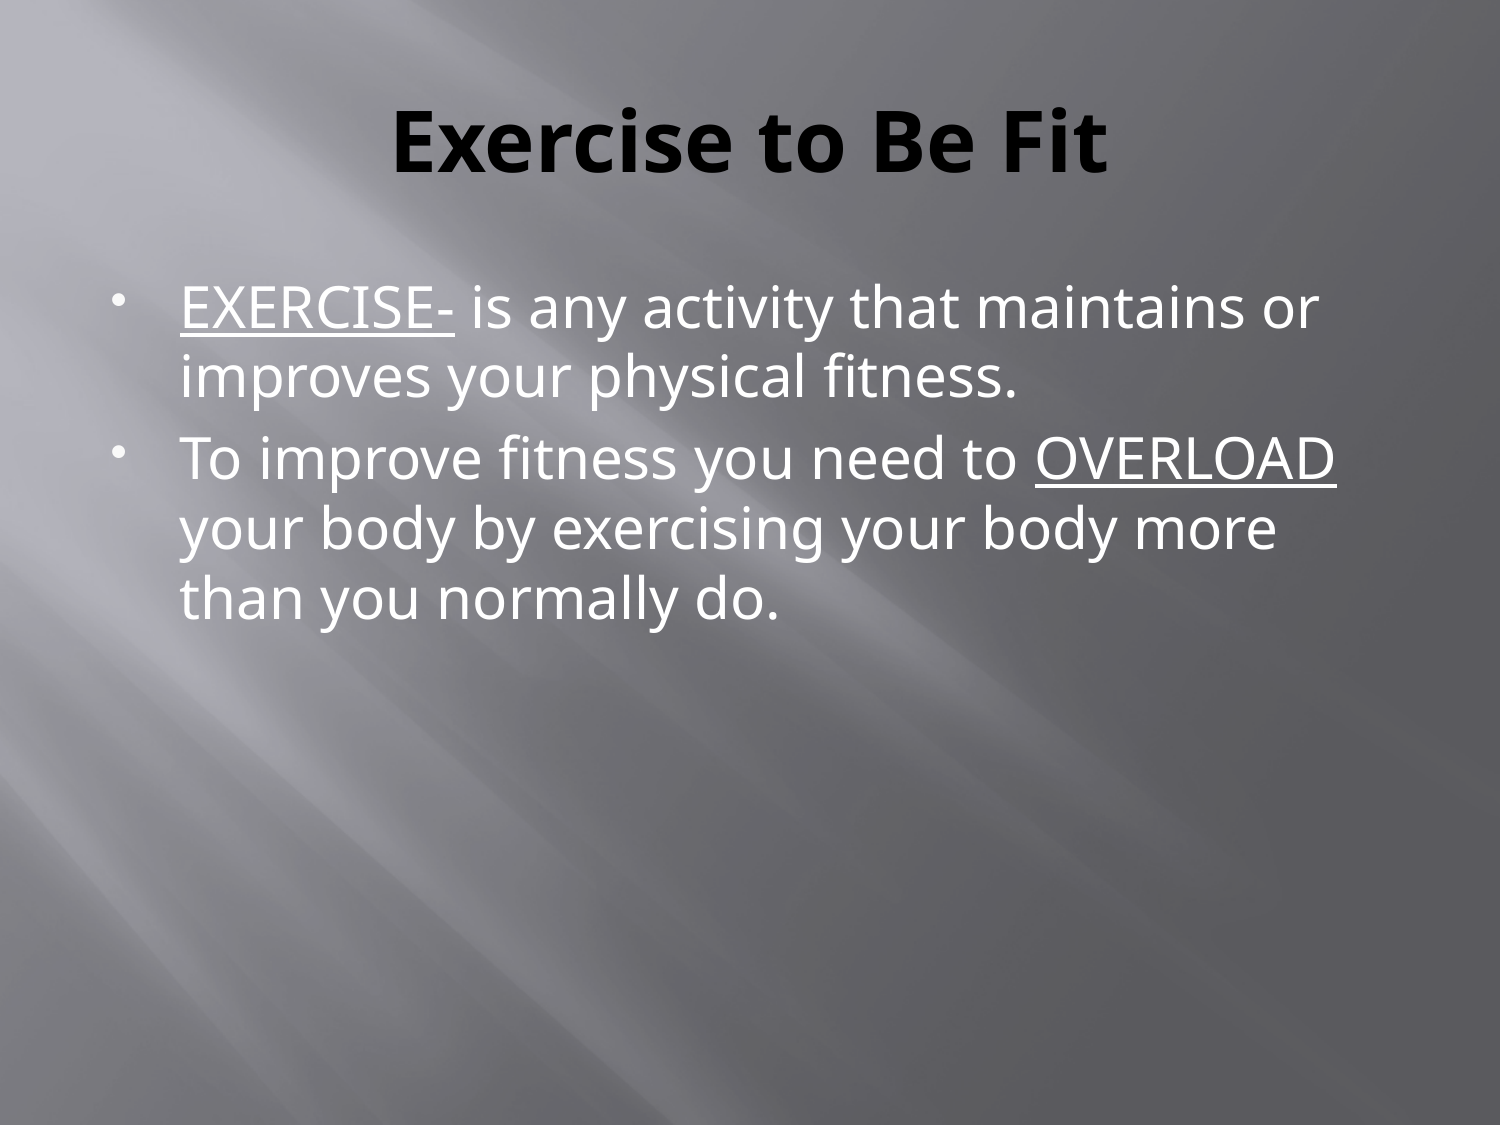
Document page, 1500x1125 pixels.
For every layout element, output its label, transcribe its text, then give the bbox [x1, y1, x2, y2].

list EXERCISE- is any activity that maintains or improves your physical fitness. To improve fitness you need to OVERLOAD your body by exercising your body more than you normally do. [75, 262, 1425, 1035]
title Exercise to Be Fit [75, 45, 1425, 233]
